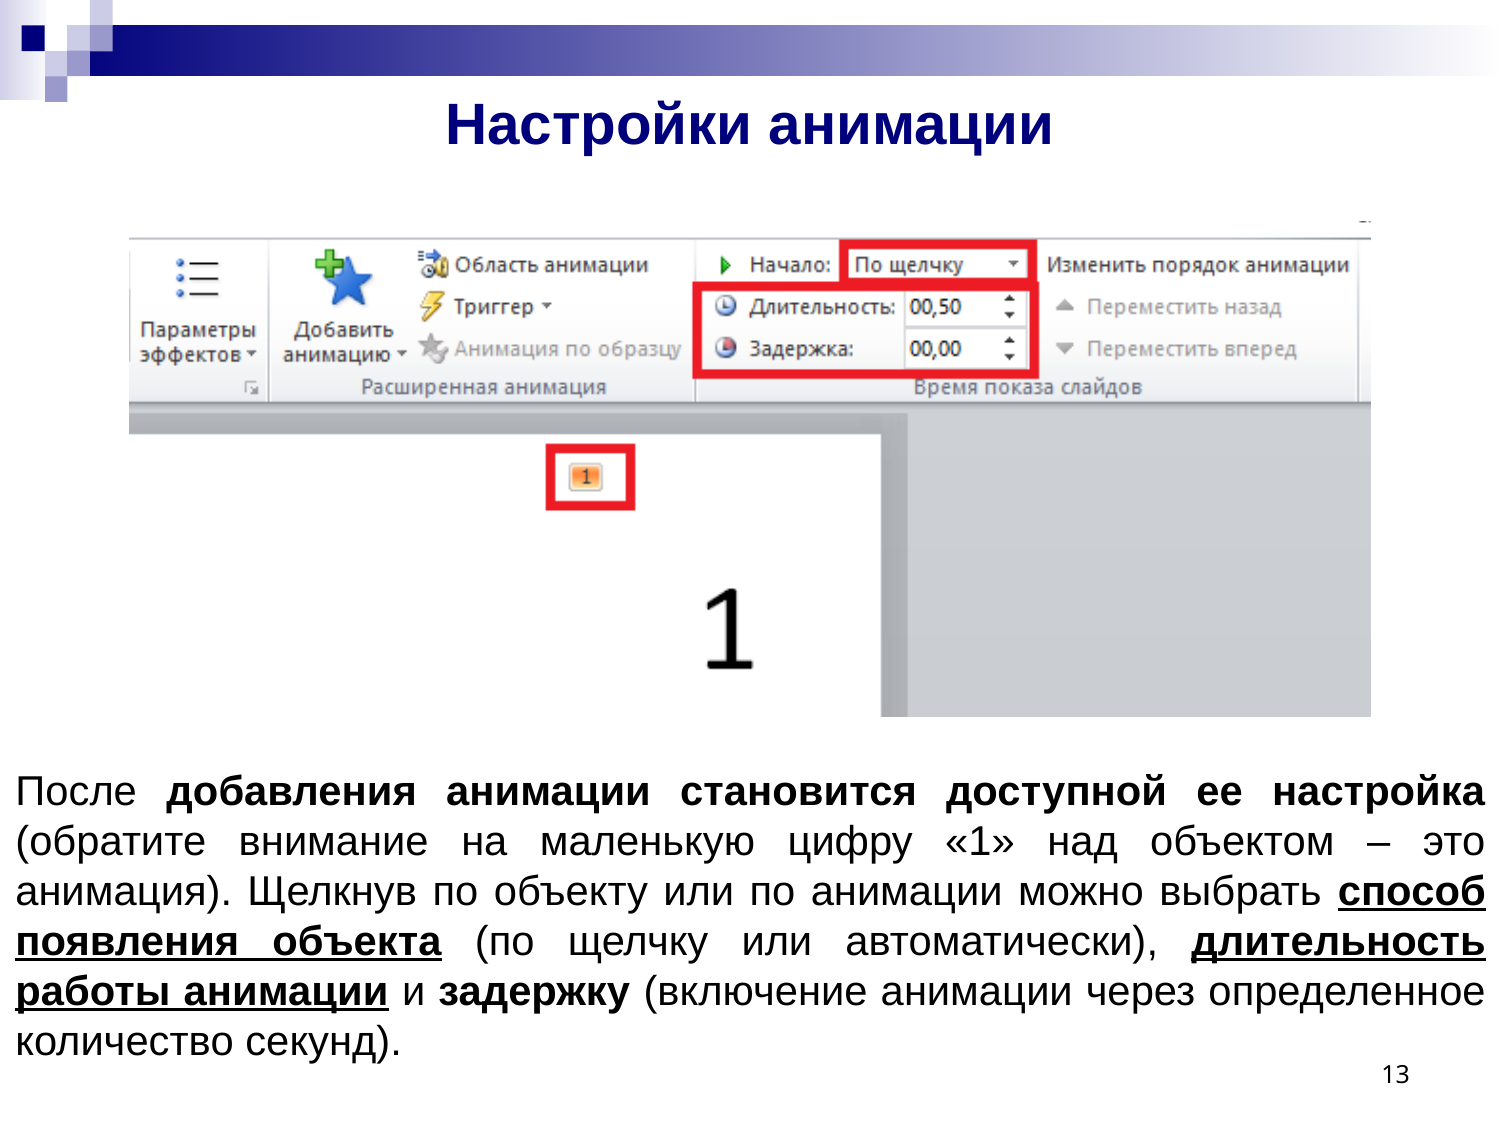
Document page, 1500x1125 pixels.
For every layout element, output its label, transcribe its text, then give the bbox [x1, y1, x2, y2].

text_box [1074, 1072, 1425, 1103]
text_box После добавления анимации становится доступной ее настройка (обратите внимание на маленькую цифру «1» над объектом – это анимация). Щелкнув по объекту или по анимации можно выбрать способ появления объекта (по щелчку или автоматически), длительность работы анимации и задержку (включение анимации через определенное количество секунд). [0, 756, 1500, 1072]
title Настройки анимации [0, 66, 1500, 176]
picture [129, 220, 1371, 717]
